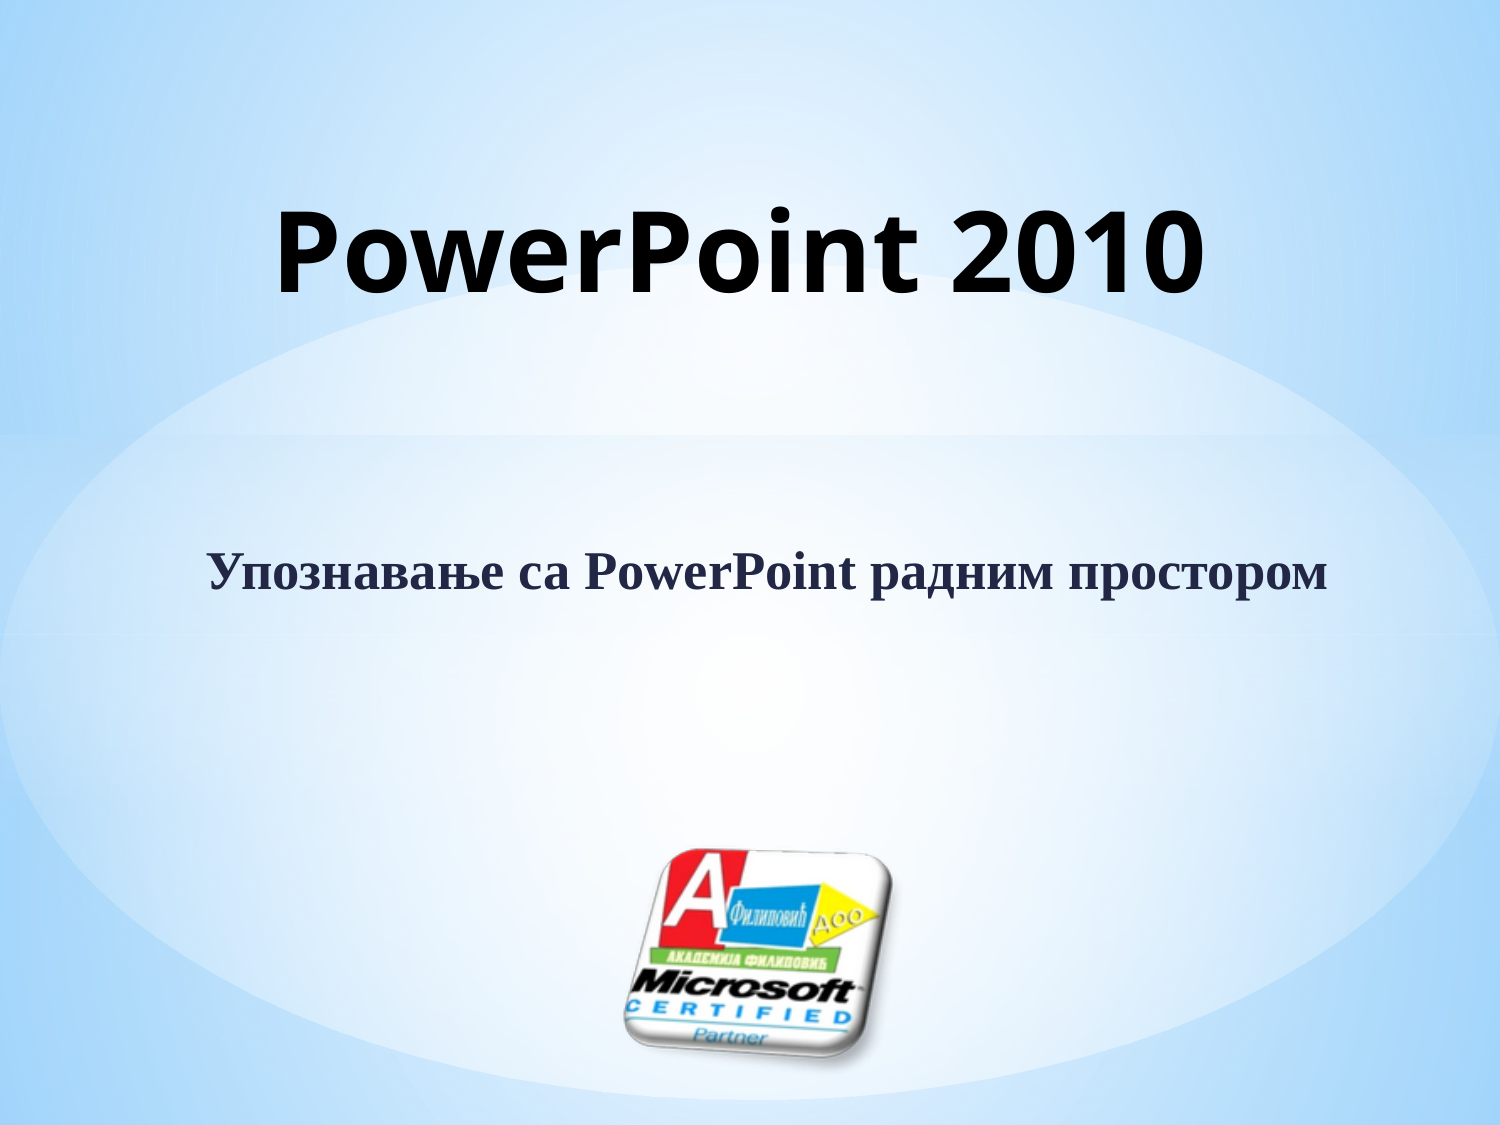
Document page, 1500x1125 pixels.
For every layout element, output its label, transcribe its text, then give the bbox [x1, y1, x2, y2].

title PowerPoint 2010 [135, 172, 1313, 467]
picture [591, 833, 928, 1089]
subtitle Упознавање са PowerPoint радним простором [183, 527, 1353, 672]
